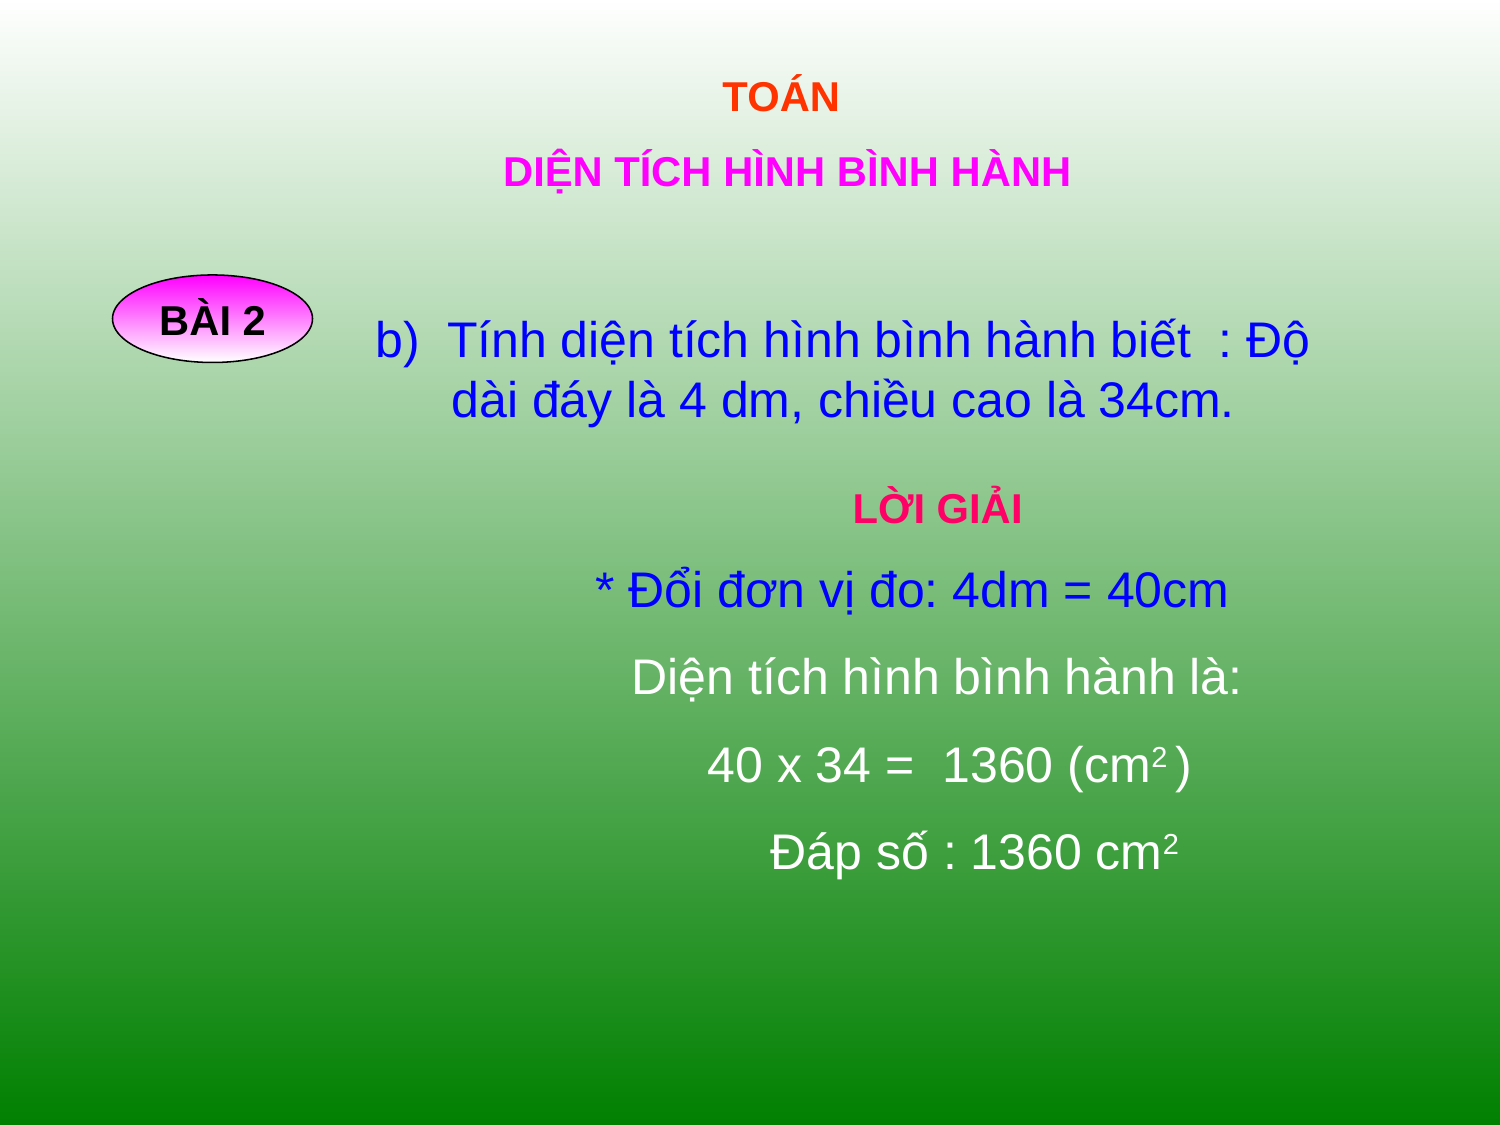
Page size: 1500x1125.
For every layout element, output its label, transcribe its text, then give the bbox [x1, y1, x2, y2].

text_box LỜI GIẢI [549, 474, 1325, 540]
text_box b) Tính diện tích hình bình hành biết : Độ dài đáy là 4 dm, chiều cao là 34cm. [349, 299, 1338, 435]
text_box DIỆN TÍCH HÌNH BÌNH HÀNH [399, 137, 1175, 203]
text_box * Đổi đơn vị đo: 4dm = 40cm [525, 549, 1300, 625]
text_box Đáp số : 1360 cm2 [587, 812, 1363, 888]
text_box 40 x 34 = 1360 (cm2 ) [562, 724, 1338, 808]
text_box BÀI 2 [112, 274, 313, 363]
text_box Diện tích hình bình hành là: [549, 637, 1325, 713]
text_box TOÁN [612, 62, 950, 128]
